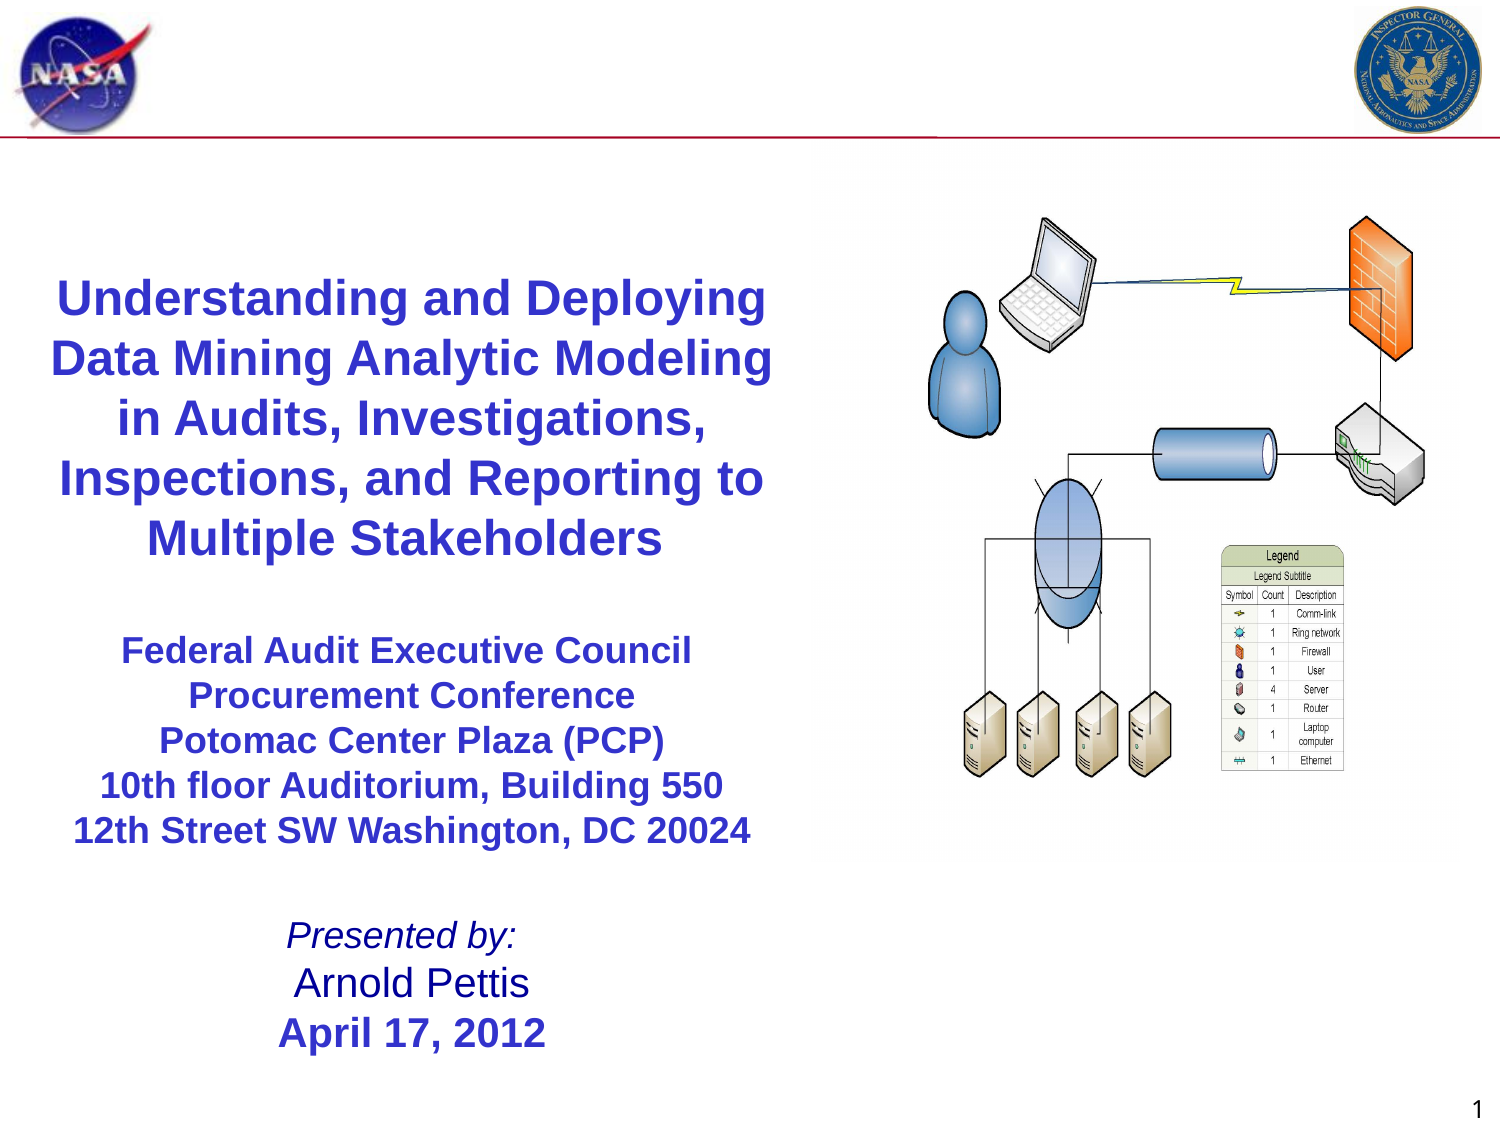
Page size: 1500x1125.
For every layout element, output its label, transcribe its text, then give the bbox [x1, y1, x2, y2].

picture [0, 12, 163, 135]
text_box Understanding and Deploying Data Mining Analytic Modeling in Audits, Investigations, Inspections, and Reporting to Multiple Stakeholders Federal Audit Executive Council Procurement Conference Potomac Center Plaza (PCP) 10th floor Auditorium, Building 550 12th Street SW Washington, DC 20024 Presented by: Arnold Pettis April 17, 2012 [28, 138, 796, 1114]
picture [1354, 6, 1482, 134]
picture [811, 140, 1460, 863]
